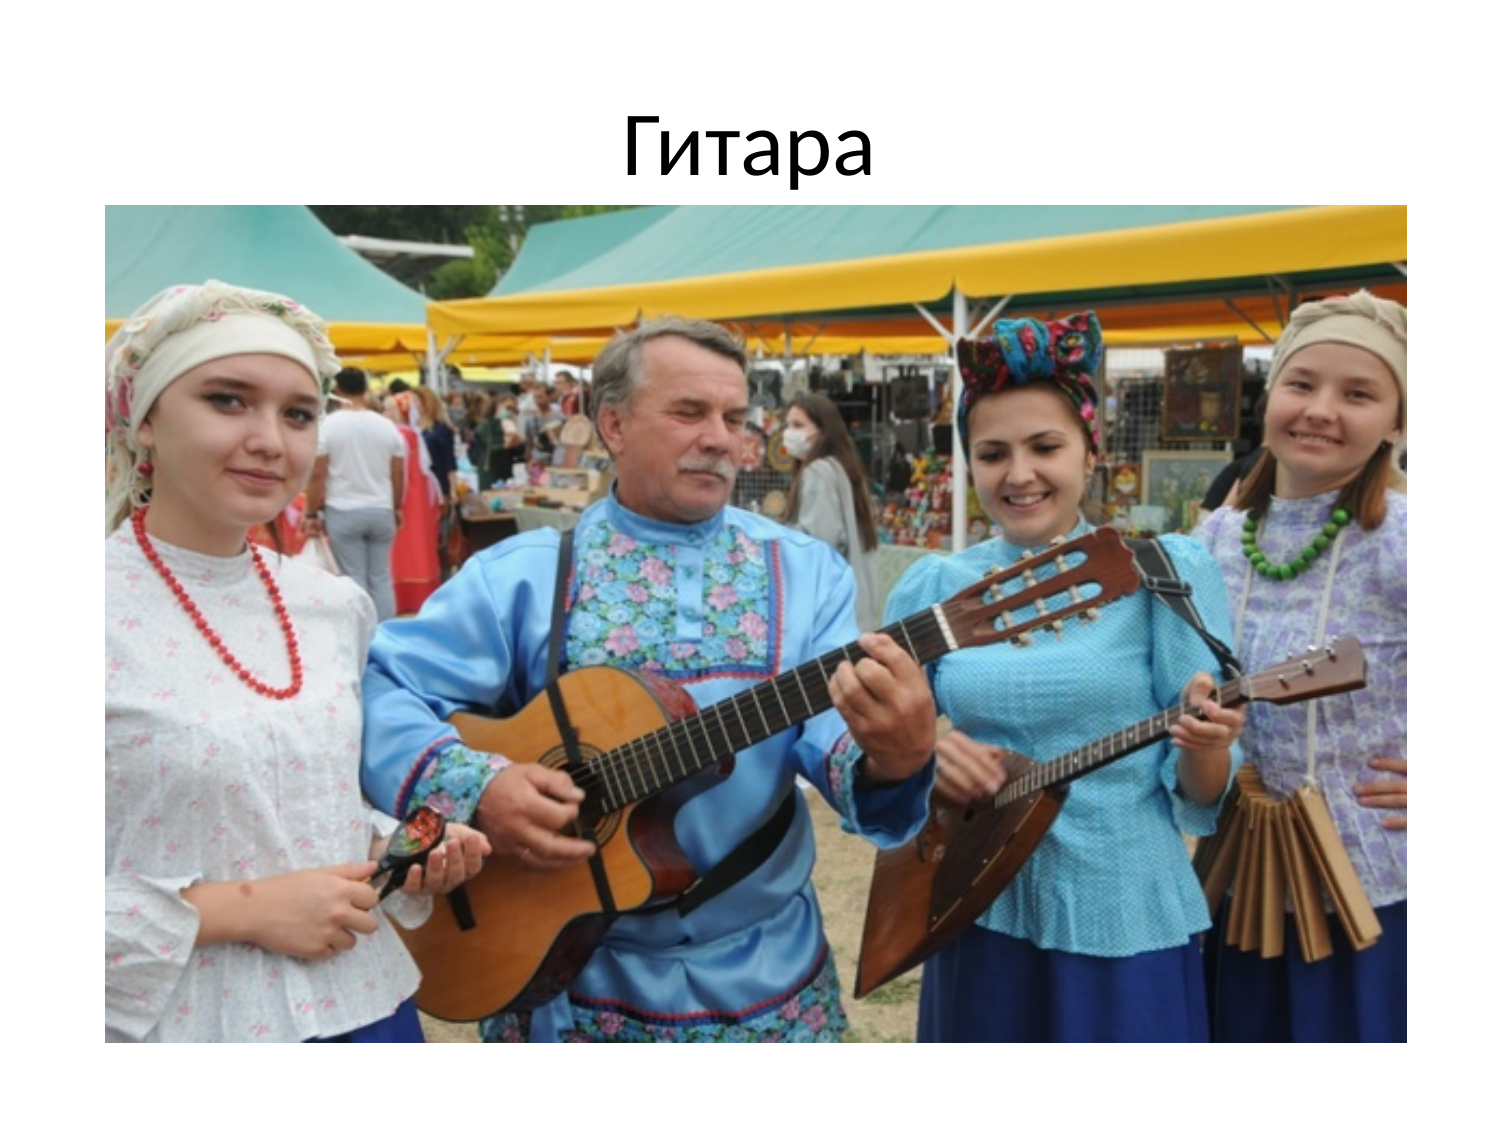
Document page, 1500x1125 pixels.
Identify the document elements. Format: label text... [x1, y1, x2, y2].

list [105, 205, 1407, 1044]
title Гитара [75, 45, 1425, 233]
